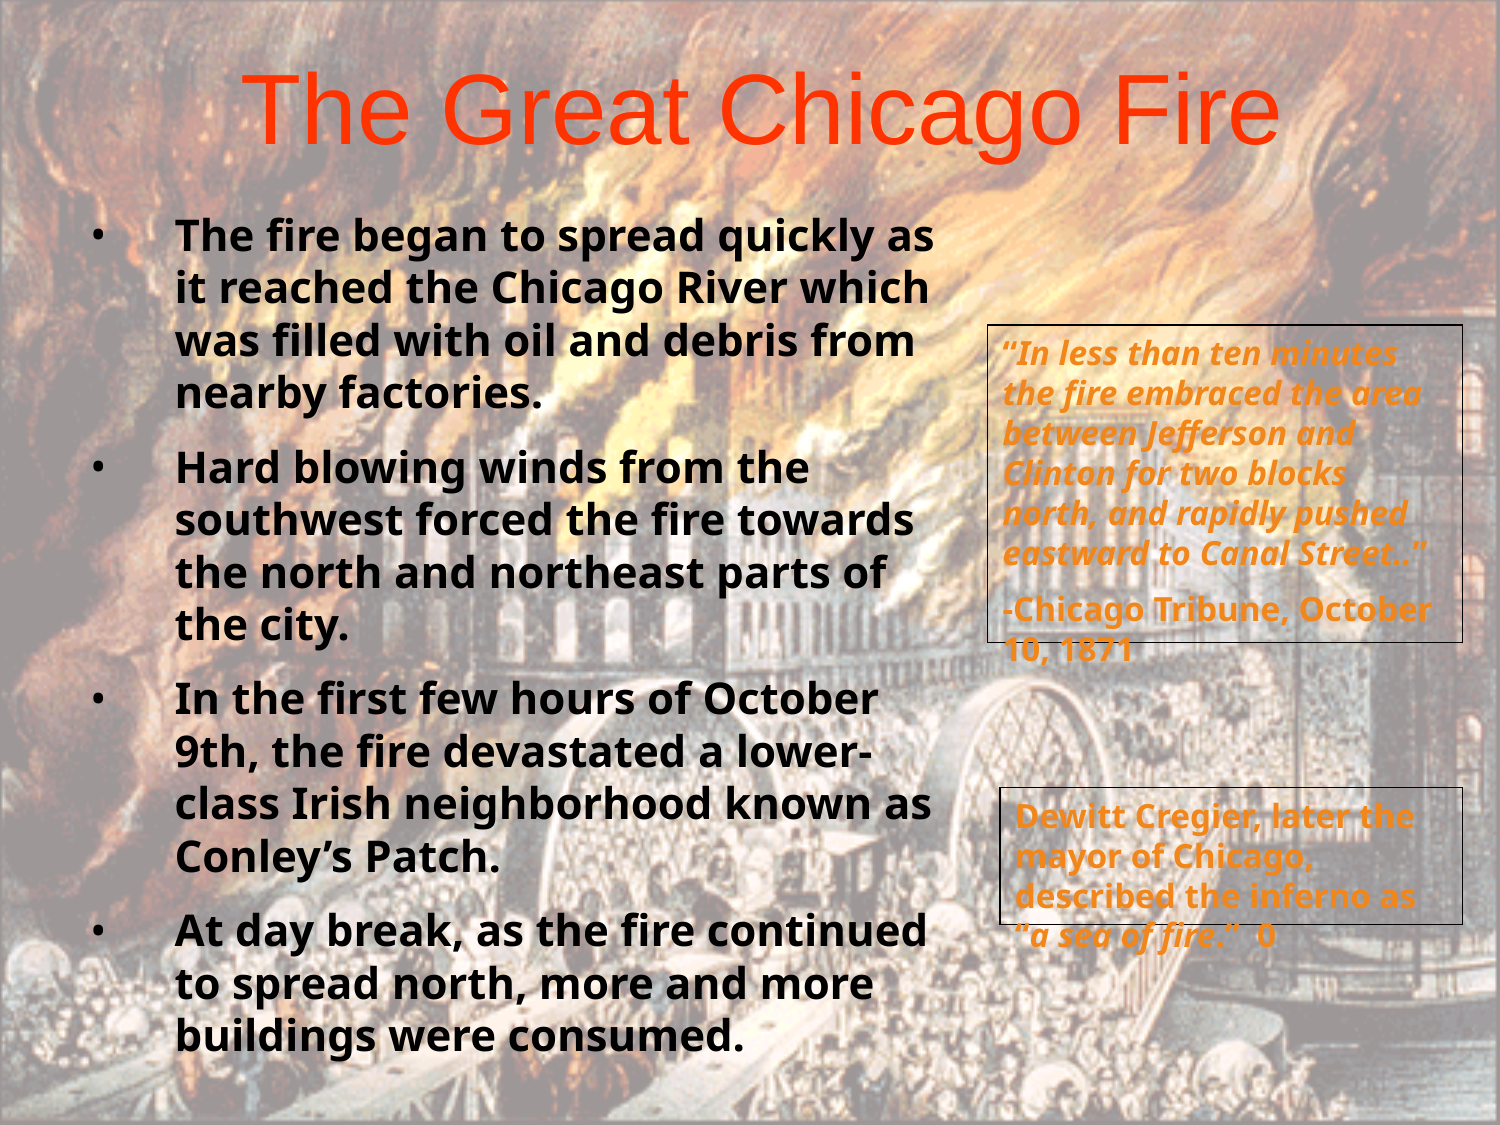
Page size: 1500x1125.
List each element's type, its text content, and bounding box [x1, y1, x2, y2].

text_box The fire began to spread quickly as it reached the Chicago River which was filled with oil and debris from nearby factories. Hard blowing winds from the southwest forced the fire towards the north and northeast parts of the city. In the first few hours of October 9th, the fire devastated a lower-class Irish neighborhood known as Conley’s Patch. At day break, as the fire continued to spread north, more and more buildings were consumed. [74, 200, 975, 1084]
picture [0, 0, 1500, 1125]
text_box The Great Chicago Fire [75, 37, 1450, 173]
text_box “In less than ten minutes the fire embraced the area between Jefferson and Clinton for two blocks north, and rapidly pushed eastward to Canal Street..” -Chicago Tribune, October 10, 1871 [987, 324, 1463, 643]
text_box Dewitt Cregier, later the mayor of Chicago, described the inferno as “a sea of fire.” 0 [999, 787, 1463, 925]
